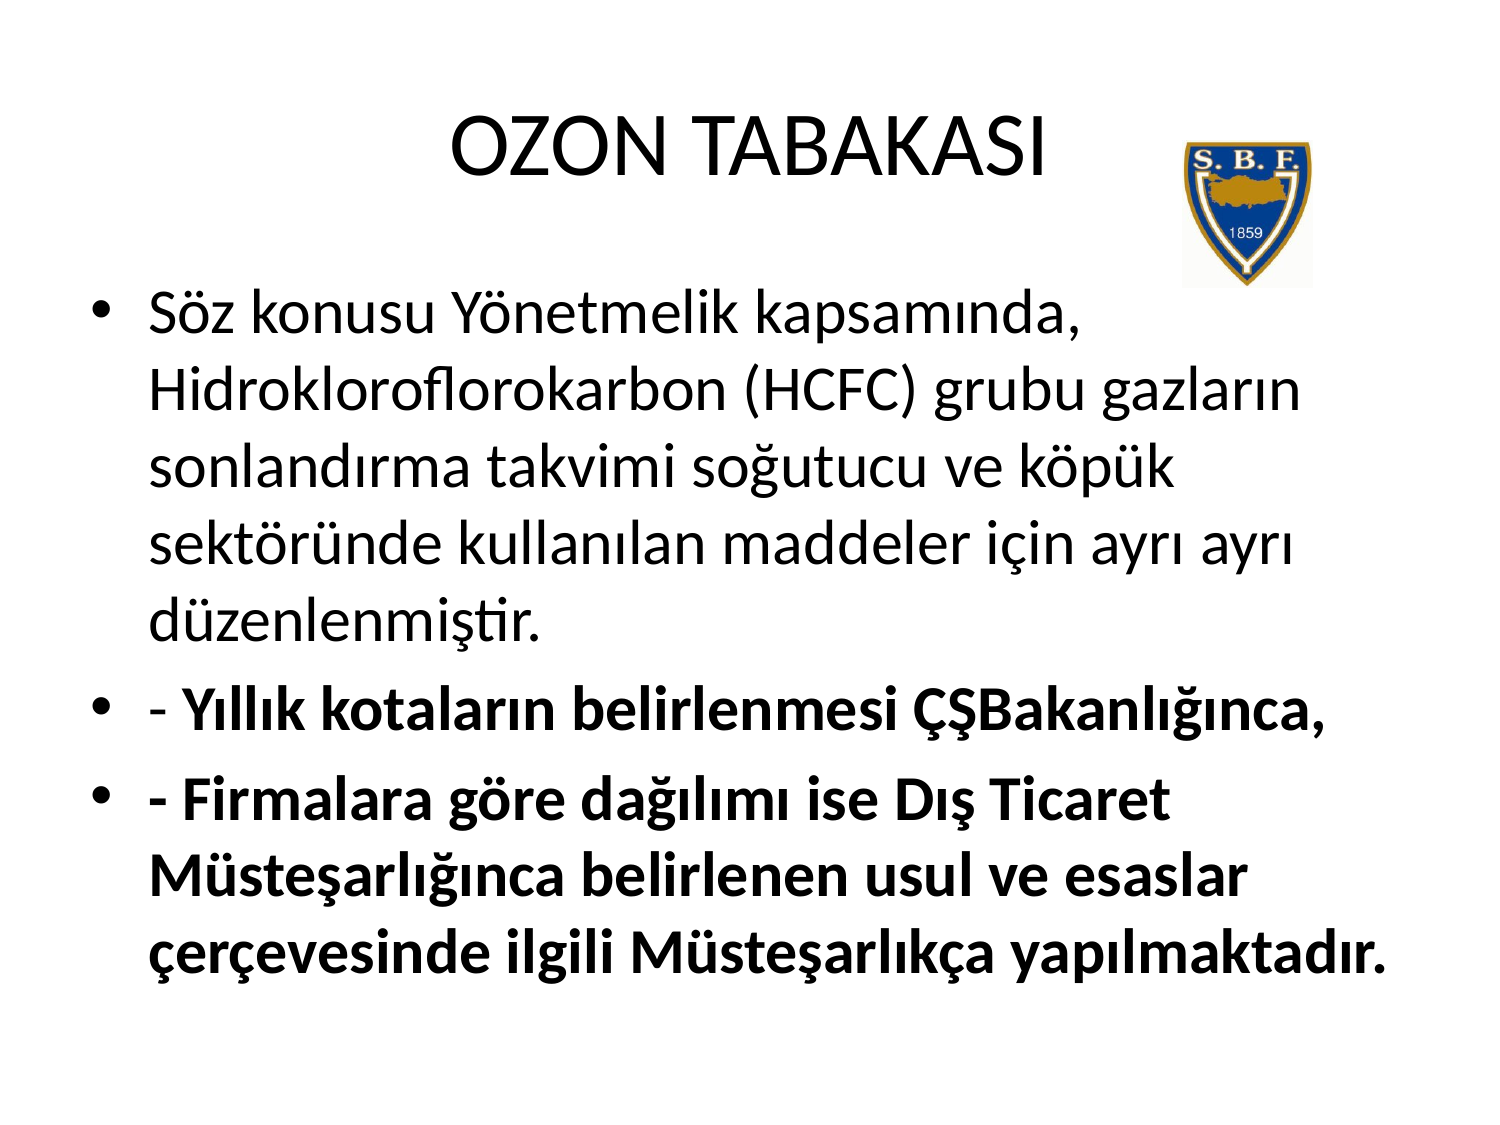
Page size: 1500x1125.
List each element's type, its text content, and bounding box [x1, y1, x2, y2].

list Söz konusu Yönetmelik kapsamında, Hidrokloroflorokarbon (HCFC) grubu gazların sonlandırma takvimi soğutucu ve köpük sektöründe kullanılan maddeler için ayrı ayrı düzenlenmiştir. - Yıllık kotaların belirlenmesi ÇŞBakanlığınca, - Firmalara göre dağılımı ise Dış Ticaret Müsteşarlığınca belirlenen usul ve esaslar çerçevesinde ilgili Müsteşarlıkça yapılmaktadır. [75, 262, 1425, 1005]
title OZON TABAKASI [75, 45, 1425, 233]
picture [1182, 140, 1313, 289]
